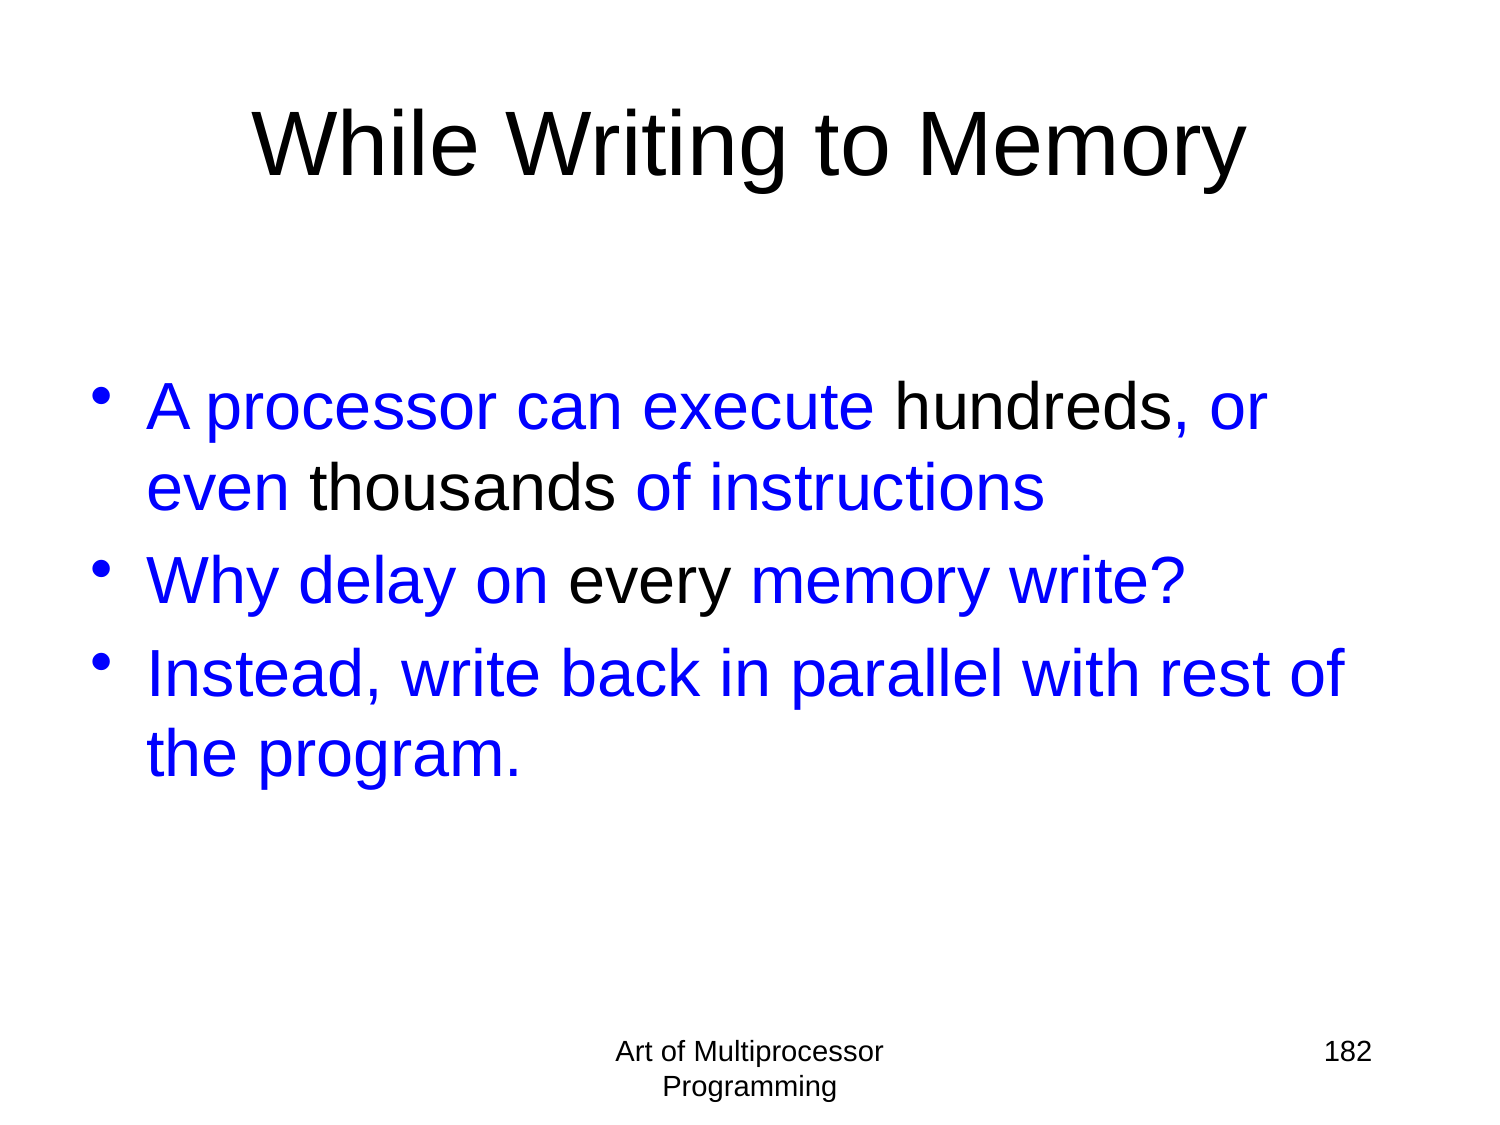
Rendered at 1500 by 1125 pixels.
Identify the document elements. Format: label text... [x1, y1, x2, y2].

footer Art of Multiprocessor Programming [512, 1024, 988, 1101]
slide_number 182 [1074, 1024, 1388, 1101]
title While Writing to Memory [75, 45, 1425, 233]
list A processor can execute hundreds, or even thousands of instructions Why delay on every memory write? Instead, write back in parallel with rest of the program. [75, 262, 1425, 1005]
